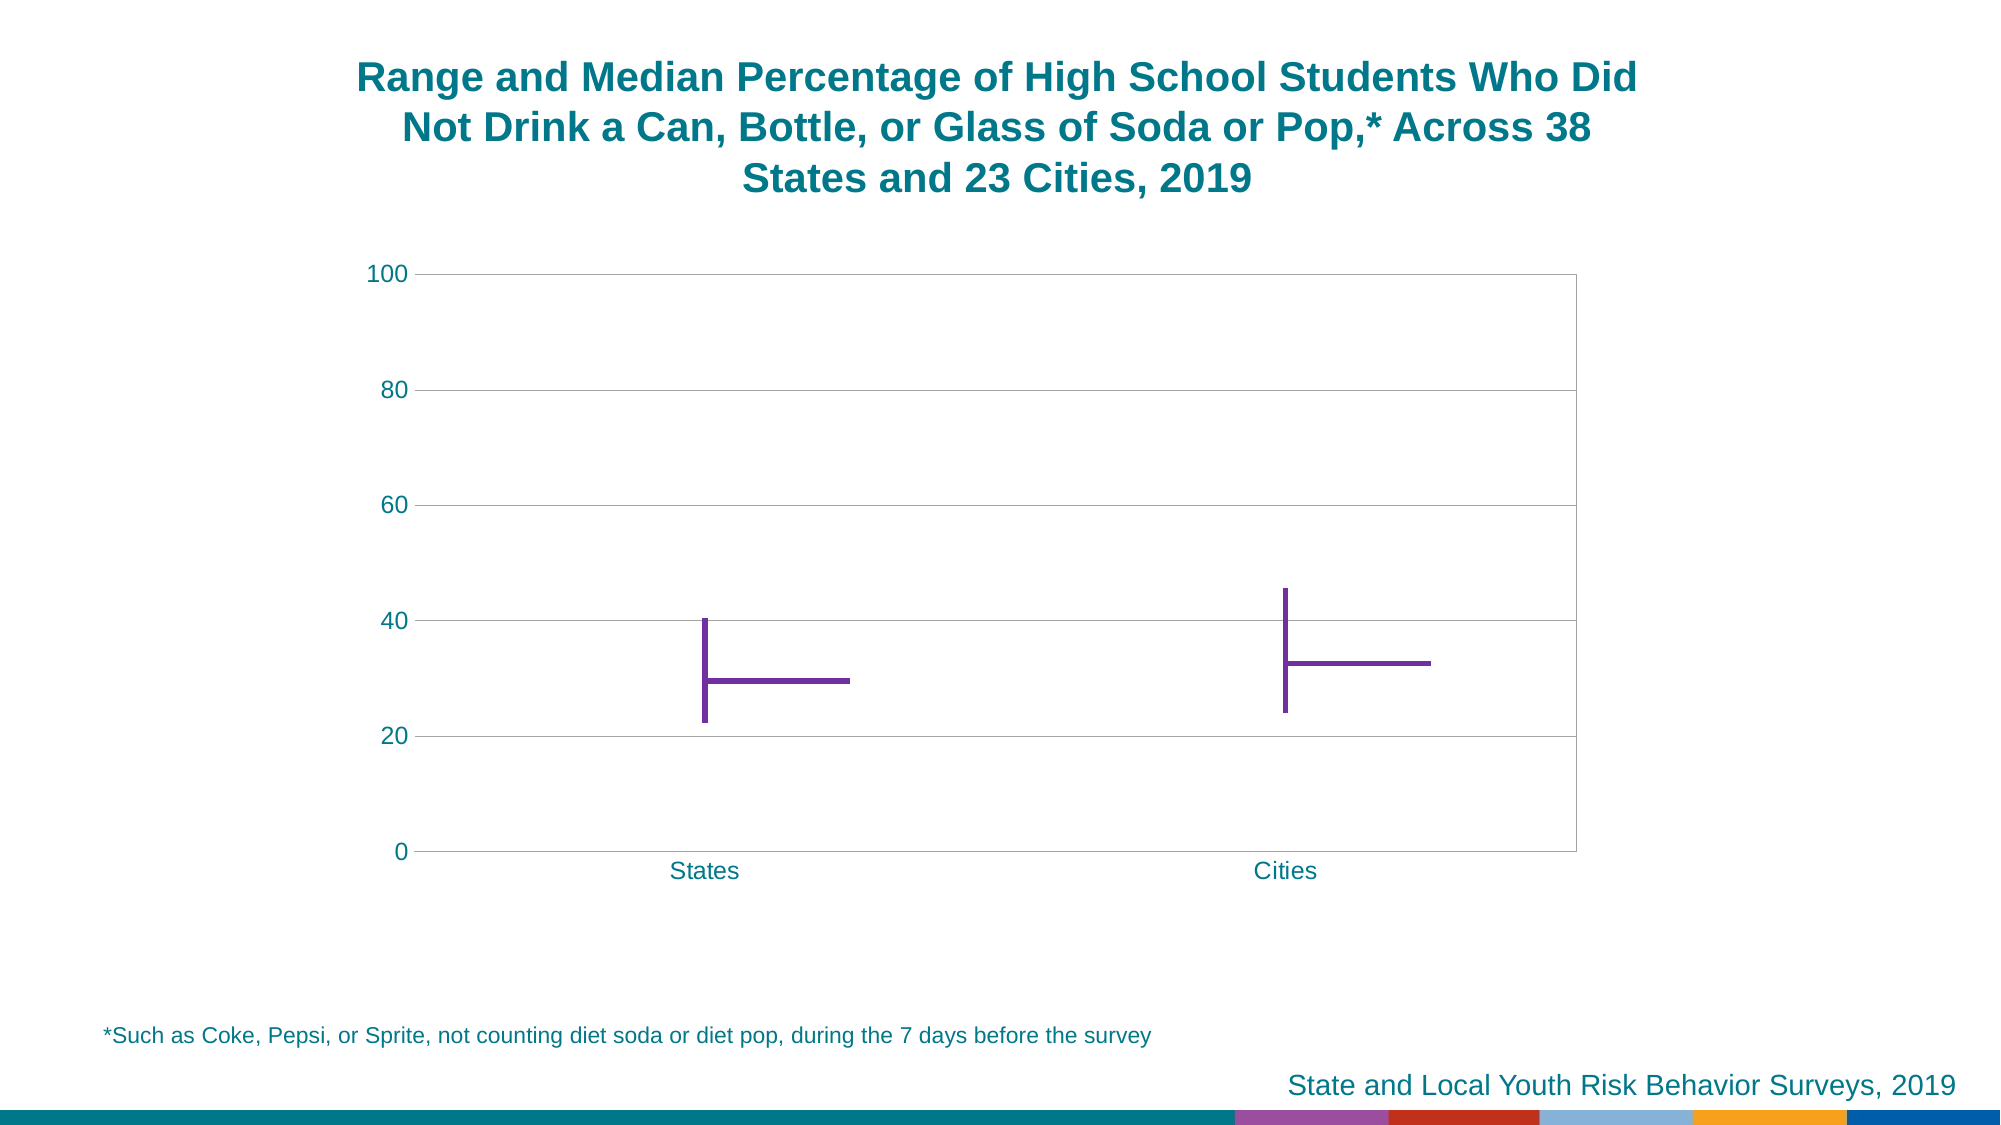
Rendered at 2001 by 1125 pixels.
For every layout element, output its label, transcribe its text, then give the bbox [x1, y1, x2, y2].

title Range and Median Percentage of High School Students Who Did Not Drink a Can, Bottle, or Glass of Soda or Pop,* Across 38 States and 23 Cities, 2019 [322, 42, 1673, 246]
chart [287, 249, 1713, 926]
text_box *Such as Coke, Pepsi, or Sprite, not counting diet soda or diet pop, during the 7 days before the survey [88, 1012, 1864, 1055]
text_box State and Local Youth Risk Behavior Surveys, 2019 [562, 1058, 1972, 1109]
picture [0, 1110, 2000, 1125]
